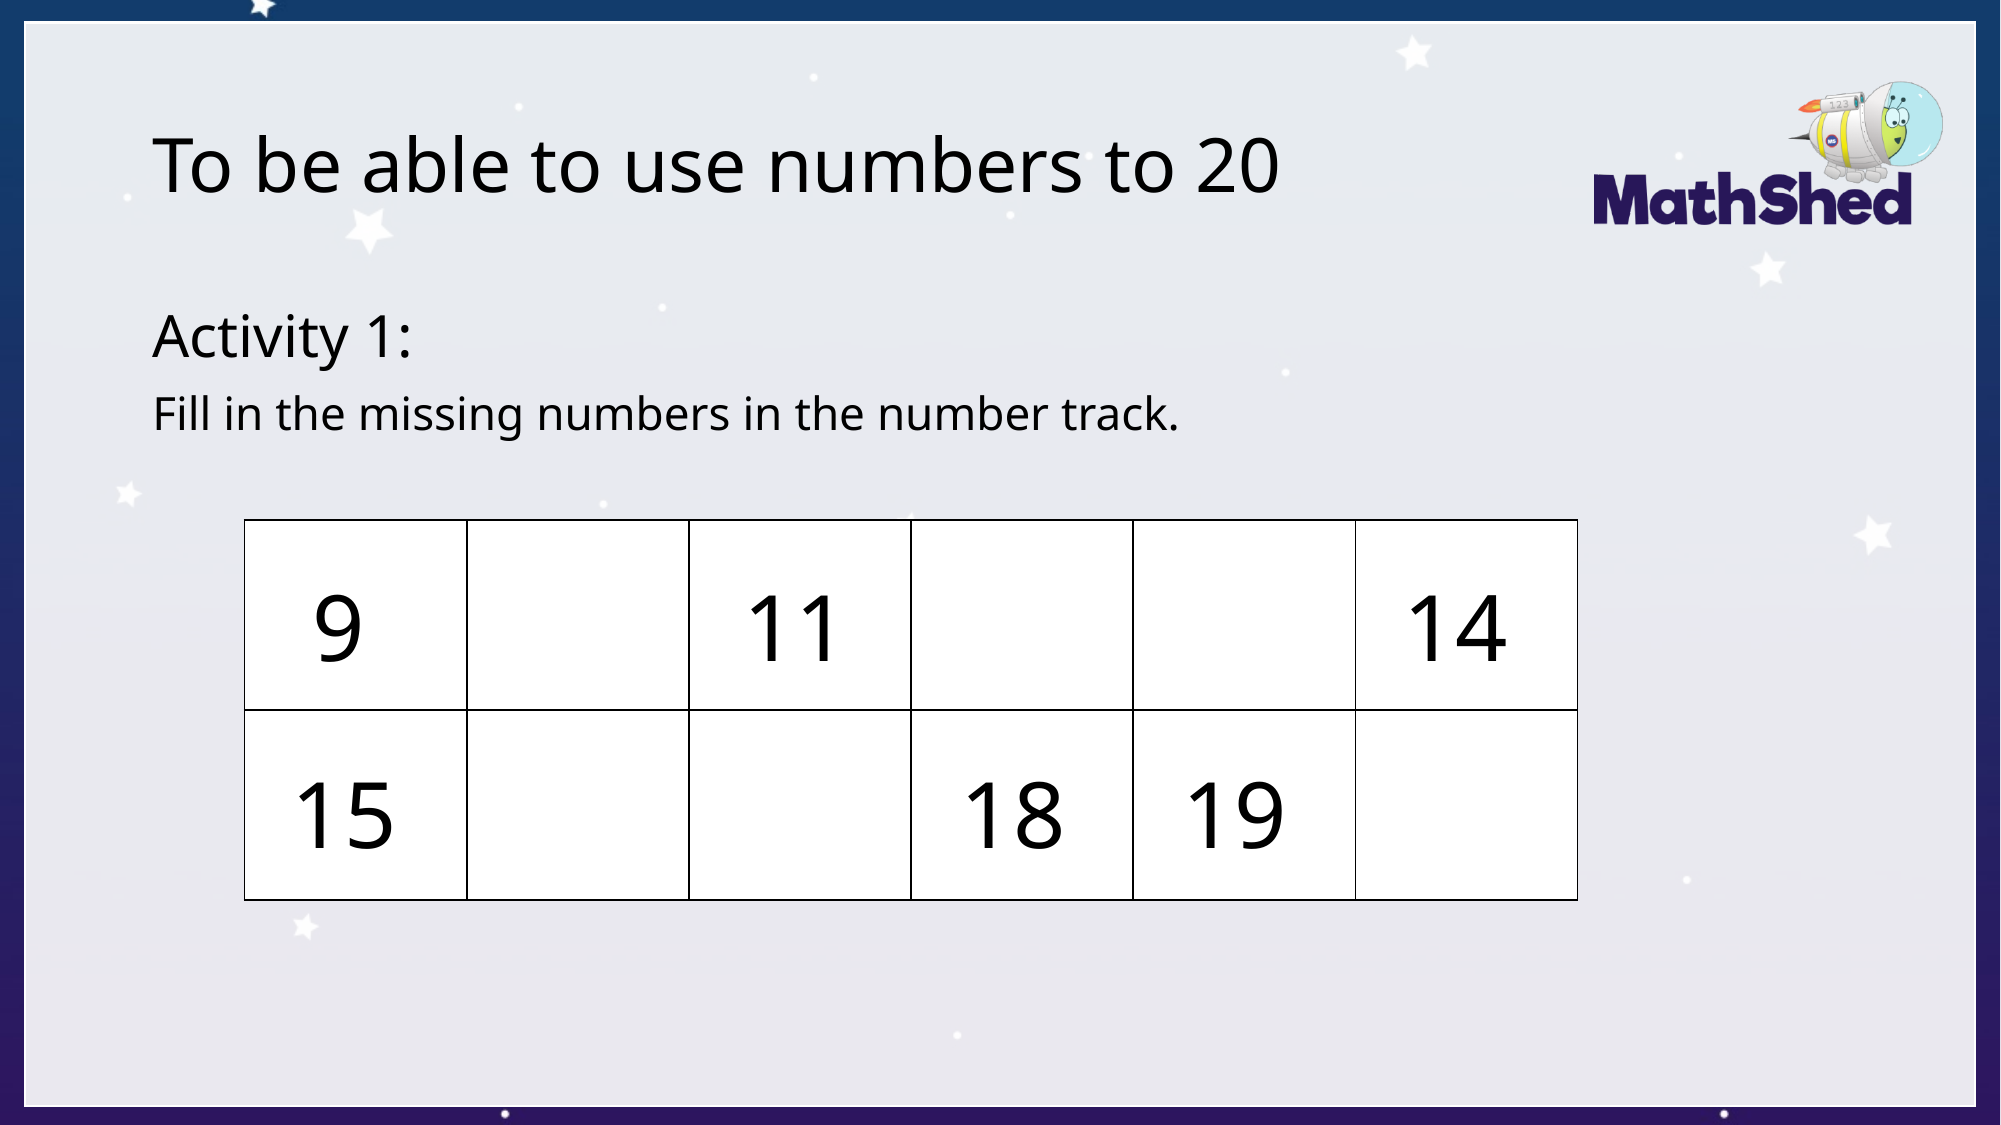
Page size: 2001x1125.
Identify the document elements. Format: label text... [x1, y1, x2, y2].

table_cell [468, 711, 688, 899]
table_header [1134, 521, 1355, 709]
table_cell [912, 711, 1132, 899]
text_box 11 [728, 562, 950, 688]
text_box 18 [946, 749, 1167, 875]
table_cell [1356, 711, 1577, 899]
table_header [690, 521, 910, 709]
text_box 19 [1167, 749, 1389, 875]
text_box 15 [277, 749, 499, 875]
table_header [245, 521, 466, 709]
table_cell [245, 711, 466, 899]
picture [0, 0, 2001, 1125]
text_box 9 [297, 562, 519, 688]
title To be able to use numbers to 20 [137, 59, 1578, 278]
text_box 14 [1388, 562, 1610, 688]
table_header [1356, 521, 1577, 709]
list Activity 1: Fill in the missing numbers in the number track. [137, 299, 1863, 1014]
table_cell [1134, 875, 1355, 899]
table_cell [1134, 711, 1355, 749]
table_header [468, 521, 688, 709]
table_header [912, 521, 1132, 709]
table_cell [690, 711, 910, 899]
